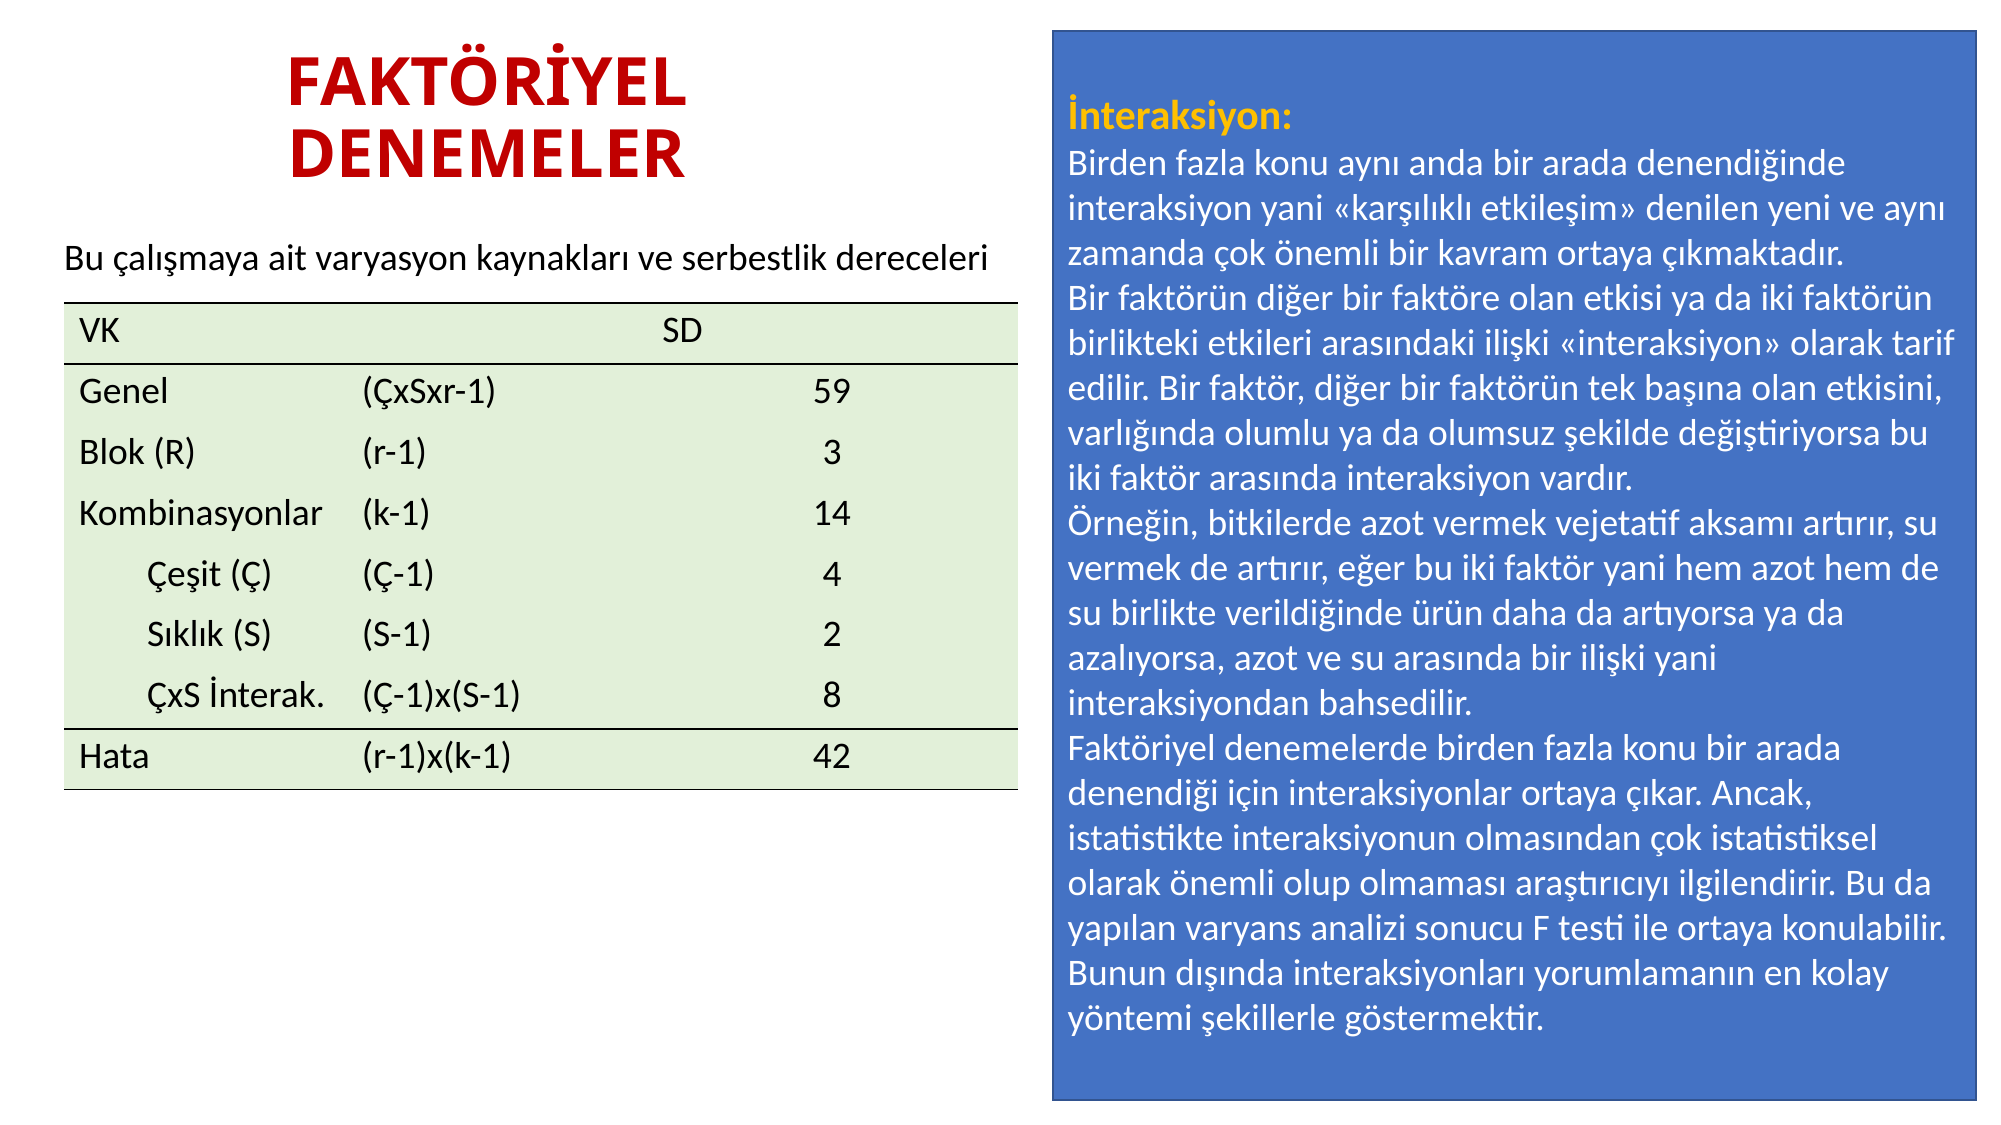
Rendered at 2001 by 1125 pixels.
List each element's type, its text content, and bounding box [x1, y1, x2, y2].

table_cell (ÇxSxr-1) [347, 365, 645, 425]
table_cell 2 [645, 607, 1018, 668]
table_header SD [347, 304, 1018, 363]
text_box İnteraksiyon: Birden fazla konu aynı anda bir arada denendiğinde interaksiyon yani «karşılıklı etkileşim» denilen yeni ve aynı zamanda çok önemli bir kavram ortaya çıkmaktadır. Bir faktörün diğer bir faktöre olan etkisi ya da iki faktörün birlikteki etkileri arasındaki ilişki «interaksiyon» olarak tarif edilir. Bir faktör, diğer bir faktörün tek başına olan etkisini, varlığında olumlu ya da olumsuz şekilde değiştiriyorsa bu iki faktör arasında interaksiyon vardır. Örneğin, bitkilerde azot vermek vejetatif aksamı artırır, su vermek de artırır, eğer bu iki faktör yani hem azot hem de su birlikte verildiğinde ürün daha da artıyorsa ya da azalıyorsa, azot ve su arasında bir ilişki yani interaksiyondan bahsedilir. Faktöriyel denemelerde birden fazla konu bir arada denendiği için interaksiyonlar ortaya çıkar. Ancak, istatistikte interaksiyonun olmasından çok istatistiksel olarak önemli olup olmaması araştırıcıyı ilgilendirir. Bu da yapılan varyans analizi sonucu F testi ile ortaya konulabilir. Bunun dışında interaksiyonları yorumlamanın en kolay yöntemi şekillerle göstermektir. [1052, 30, 1977, 1101]
table_cell 8 [645, 668, 1018, 728]
table_cell (k-1) [347, 485, 645, 546]
text_box Bu çalışmaya ait varyasyon kaynakları ve serbestlik dereceleri [49, 225, 1005, 286]
table_cell (r-1)x(k-1) [347, 730, 645, 789]
table_cell (Ç-1)x(S-1) [347, 668, 645, 728]
table_header VK [64, 304, 347, 363]
table_cell ÇxS İnterak. [64, 668, 347, 728]
table_cell Hata [64, 730, 347, 789]
table_cell 4 [645, 546, 1018, 607]
table_cell 59 [645, 365, 1018, 425]
table_cell Kombinasyonlar [64, 485, 347, 546]
title FAKTÖRİYEL DENEMELER [127, 69, 847, 171]
table_cell (r-1) [347, 425, 645, 485]
table_cell 3 [645, 425, 1018, 485]
table_cell Çeşit (Ç) [64, 546, 347, 607]
table_cell 14 [645, 485, 1018, 546]
table_cell Genel [64, 365, 347, 425]
table_cell Blok (R) [64, 425, 347, 485]
table_cell (Ç-1) [347, 546, 645, 607]
table_cell Sıklık (S) [64, 607, 347, 668]
table_cell 42 [645, 730, 1018, 789]
table_cell (S-1) [347, 607, 645, 668]
